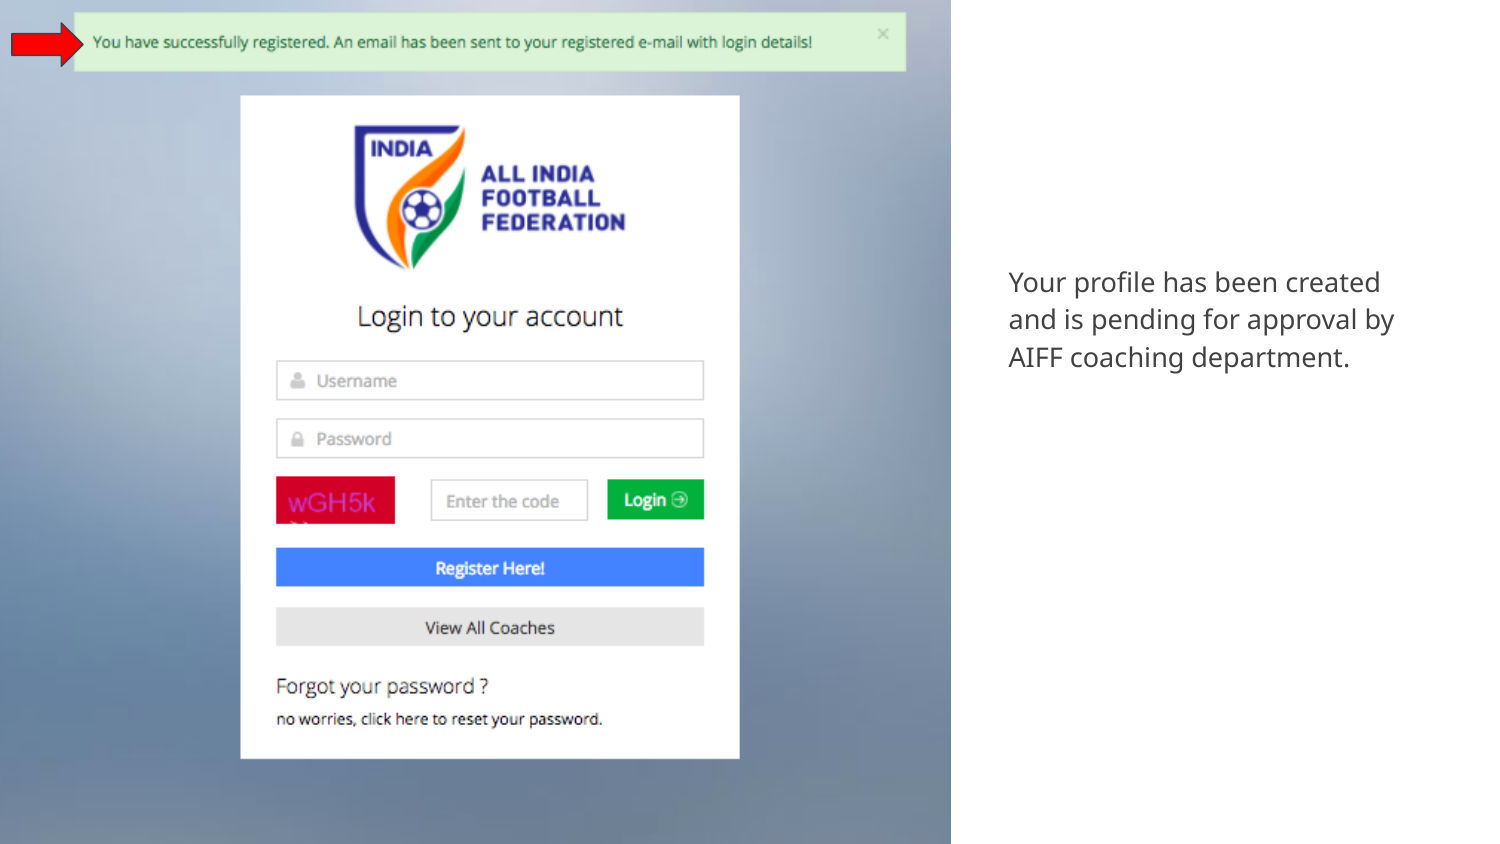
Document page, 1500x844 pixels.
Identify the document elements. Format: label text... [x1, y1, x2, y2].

picture [0, 0, 951, 844]
list Your profile has been created and is pending for approval by AIFF coaching department. [993, 38, 1445, 782]
